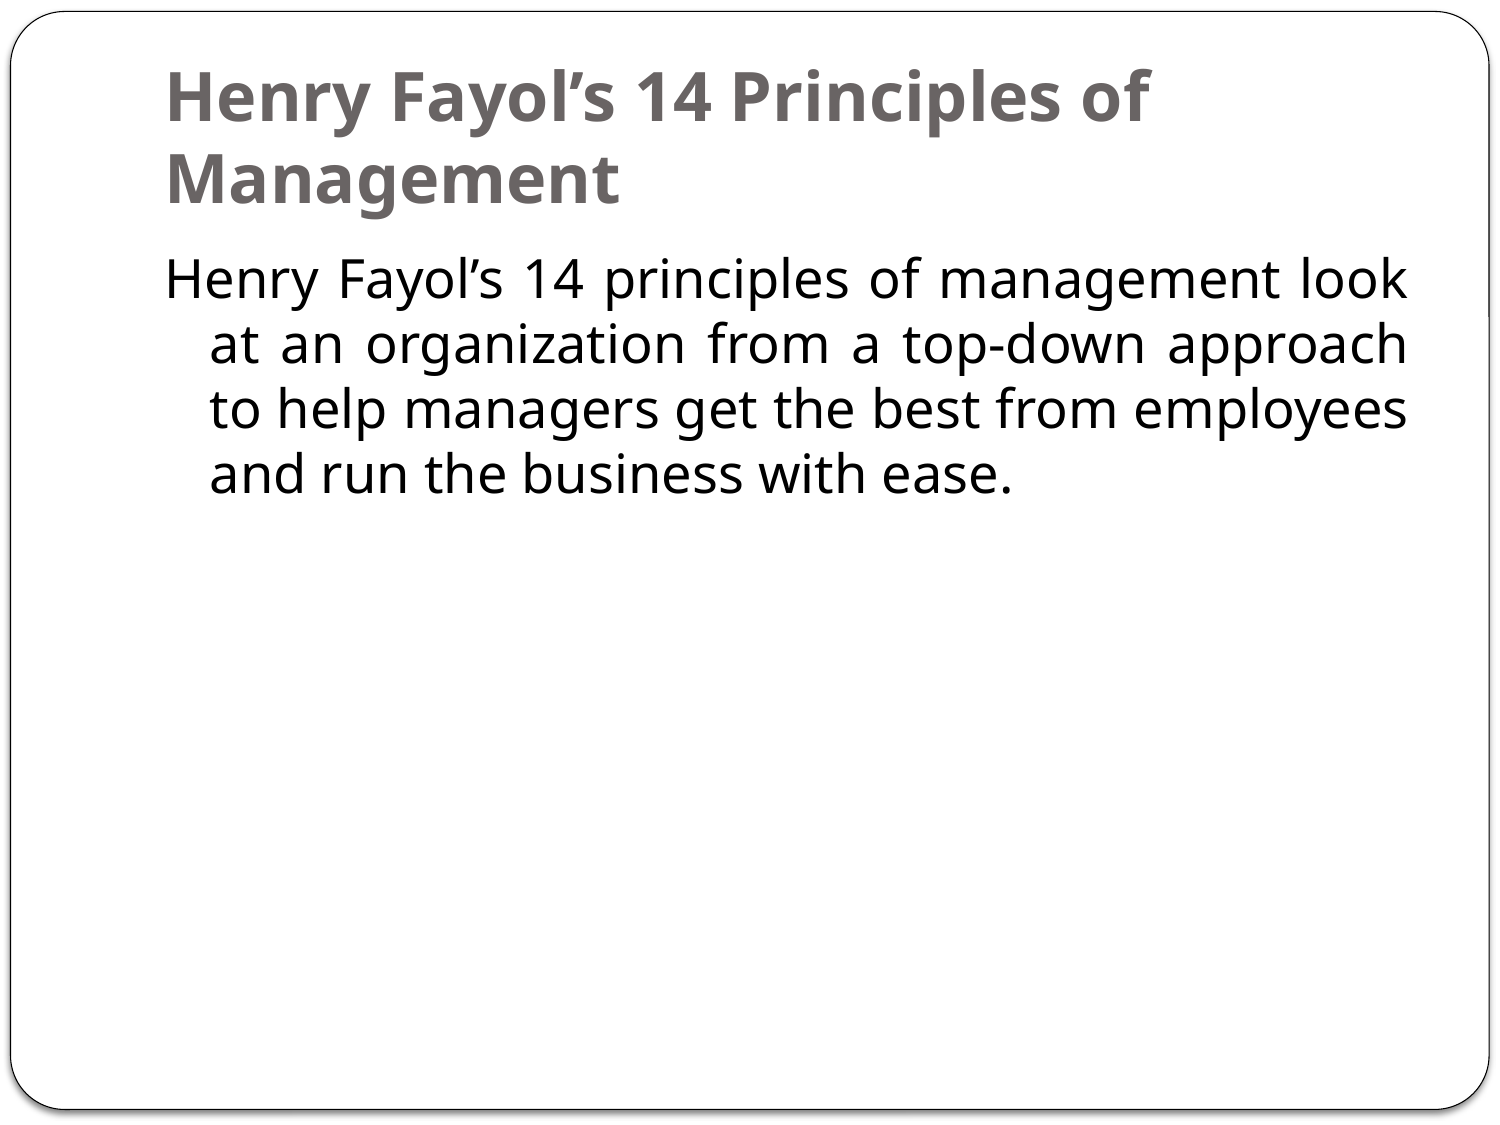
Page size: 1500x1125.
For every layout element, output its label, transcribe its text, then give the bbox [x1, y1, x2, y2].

list Henry Fayol’s 14 principles of management look at an organization from a top-down approach to help managers get the best from employees and run the business with ease. [150, 237, 1425, 988]
title Henry Fayol’s 14 Principles of Management [150, 45, 1425, 233]
